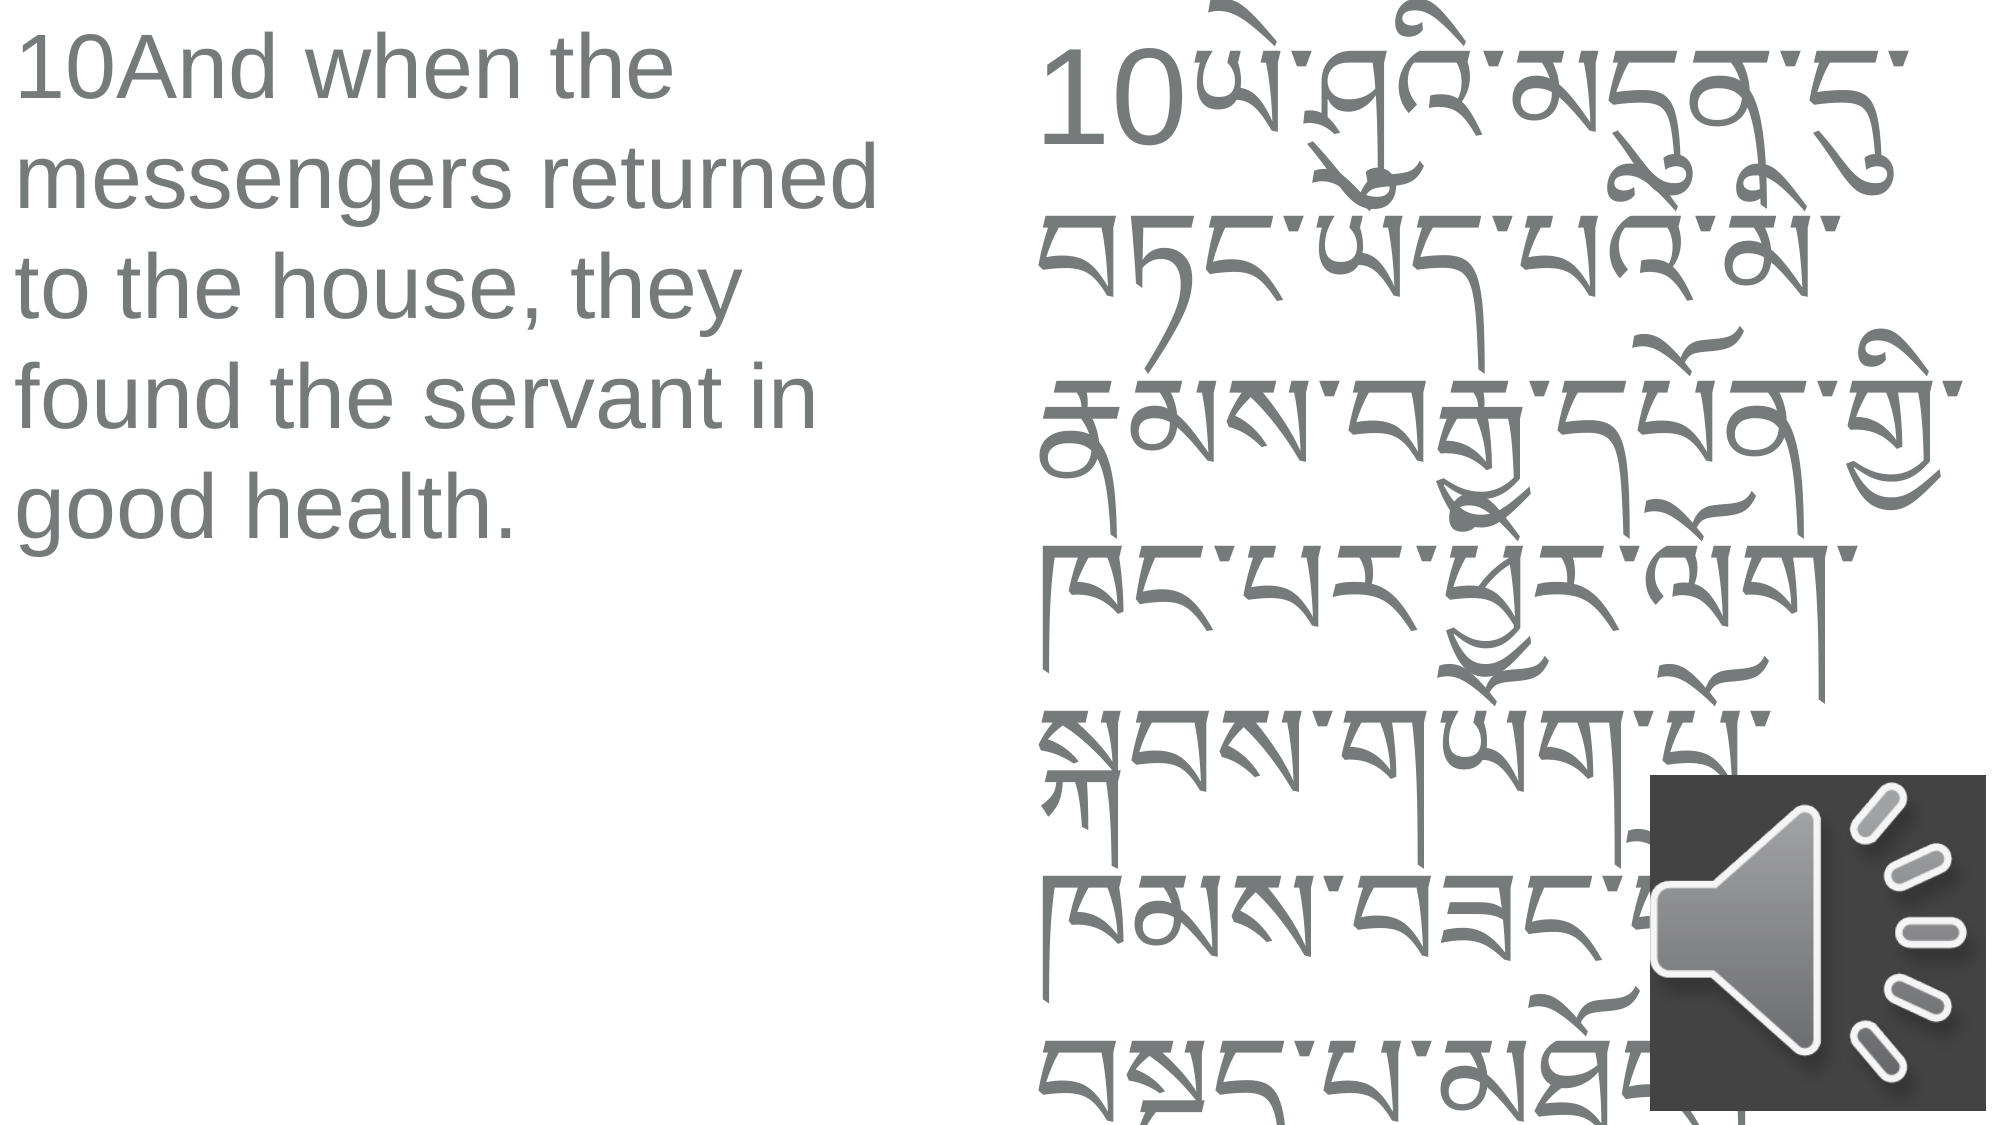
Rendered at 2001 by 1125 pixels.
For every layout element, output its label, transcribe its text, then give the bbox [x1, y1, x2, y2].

picture [1648, 773, 1987, 1112]
text_box 10And when the messengers returned to the house, they found the servant in good health. [0, 0, 981, 1125]
text_box 10ཡེ་ཤུའི་མདུན་དུ་བཏང་ཡོད་པའི་མི་རྣམས་བརྒྱ་དཔོན་གྱི་ཁང་པར་ཕྱིར་ལོག་སྐབས་གཡོག་པོ་ཁམས་བཟང་པོར་བསྡད་པ་མཐོང༌། [1019, 0, 2000, 1125]
